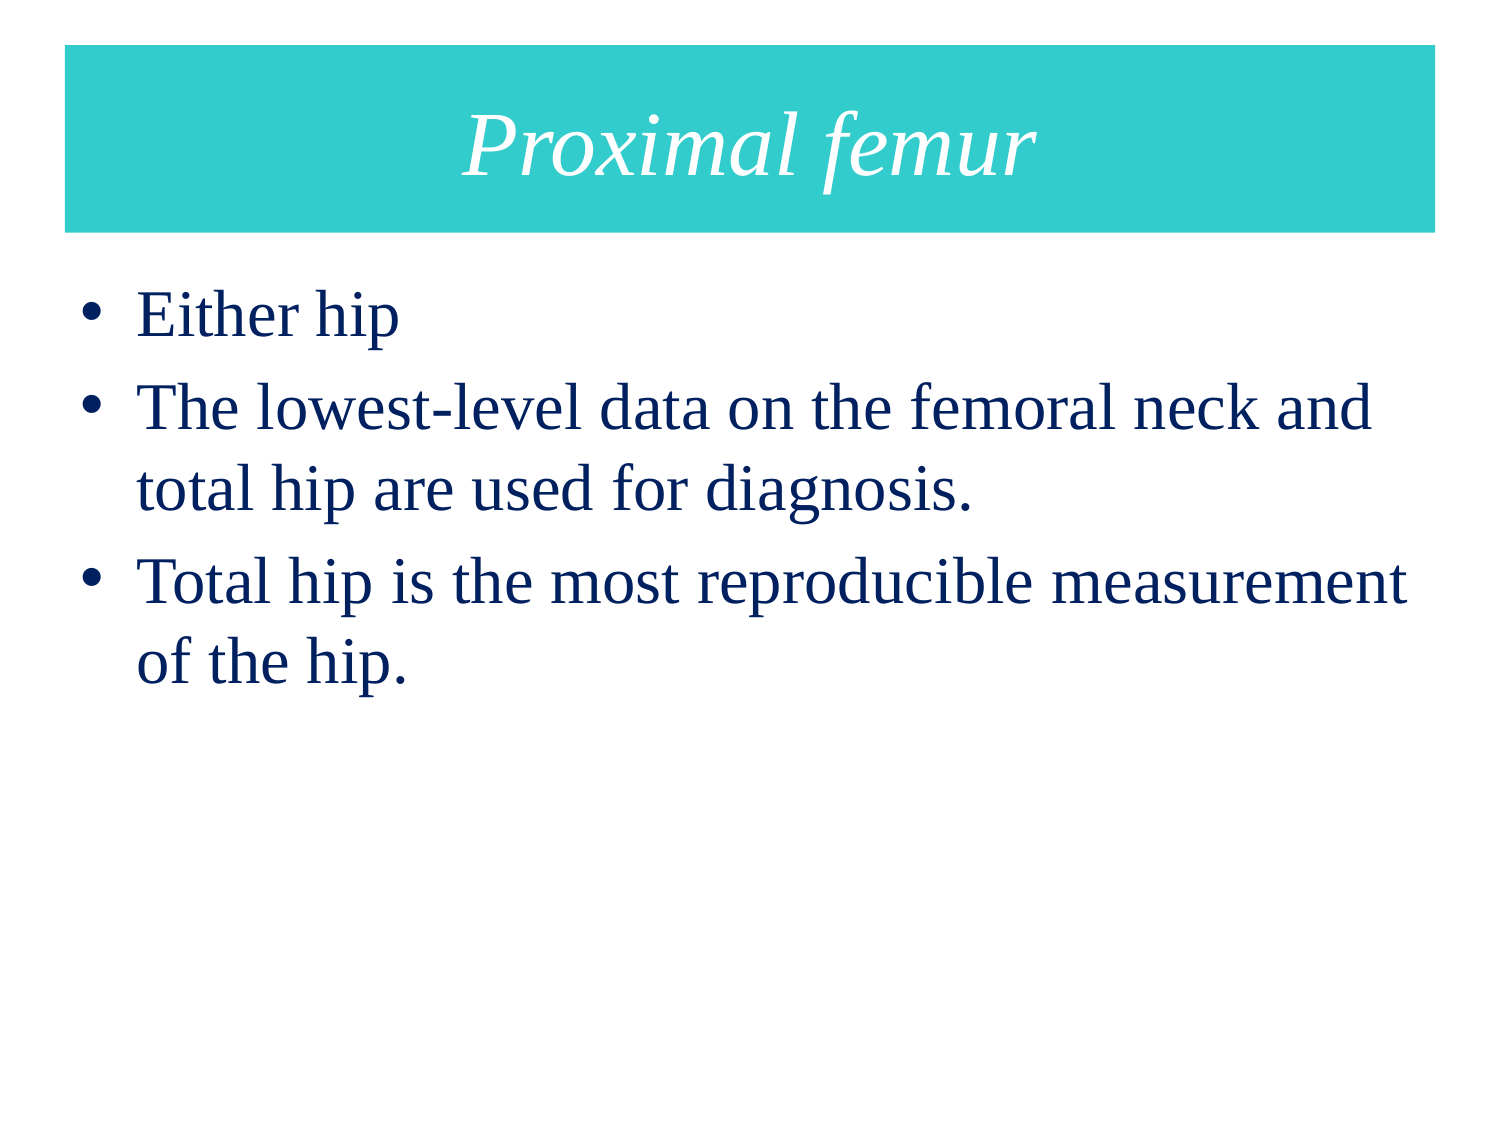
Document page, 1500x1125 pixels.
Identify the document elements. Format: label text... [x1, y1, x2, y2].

list Either hip The lowest-level data on the femoral neck and total hip are used for diagnosis. Total hip is the most reproducible measurement of the hip. [64, 262, 1436, 1071]
title Proximal femur [64, 45, 1436, 233]
